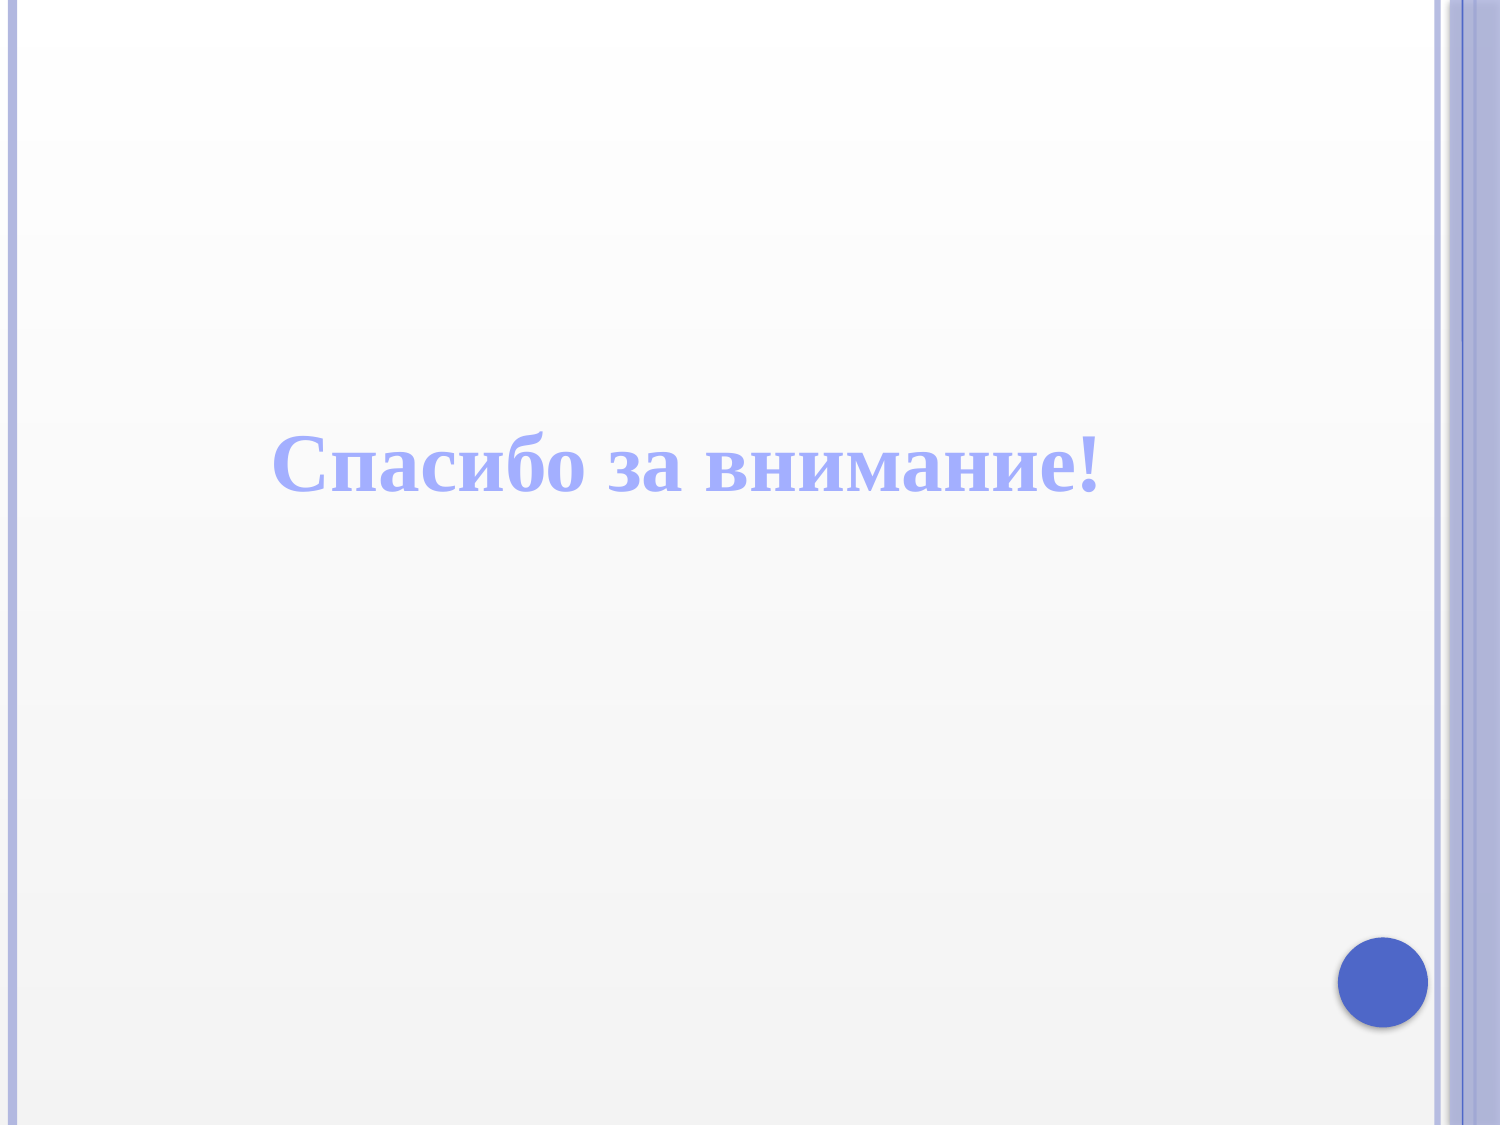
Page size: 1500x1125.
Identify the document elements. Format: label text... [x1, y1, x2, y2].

title Спасибо за внимание! [75, 290, 1300, 516]
